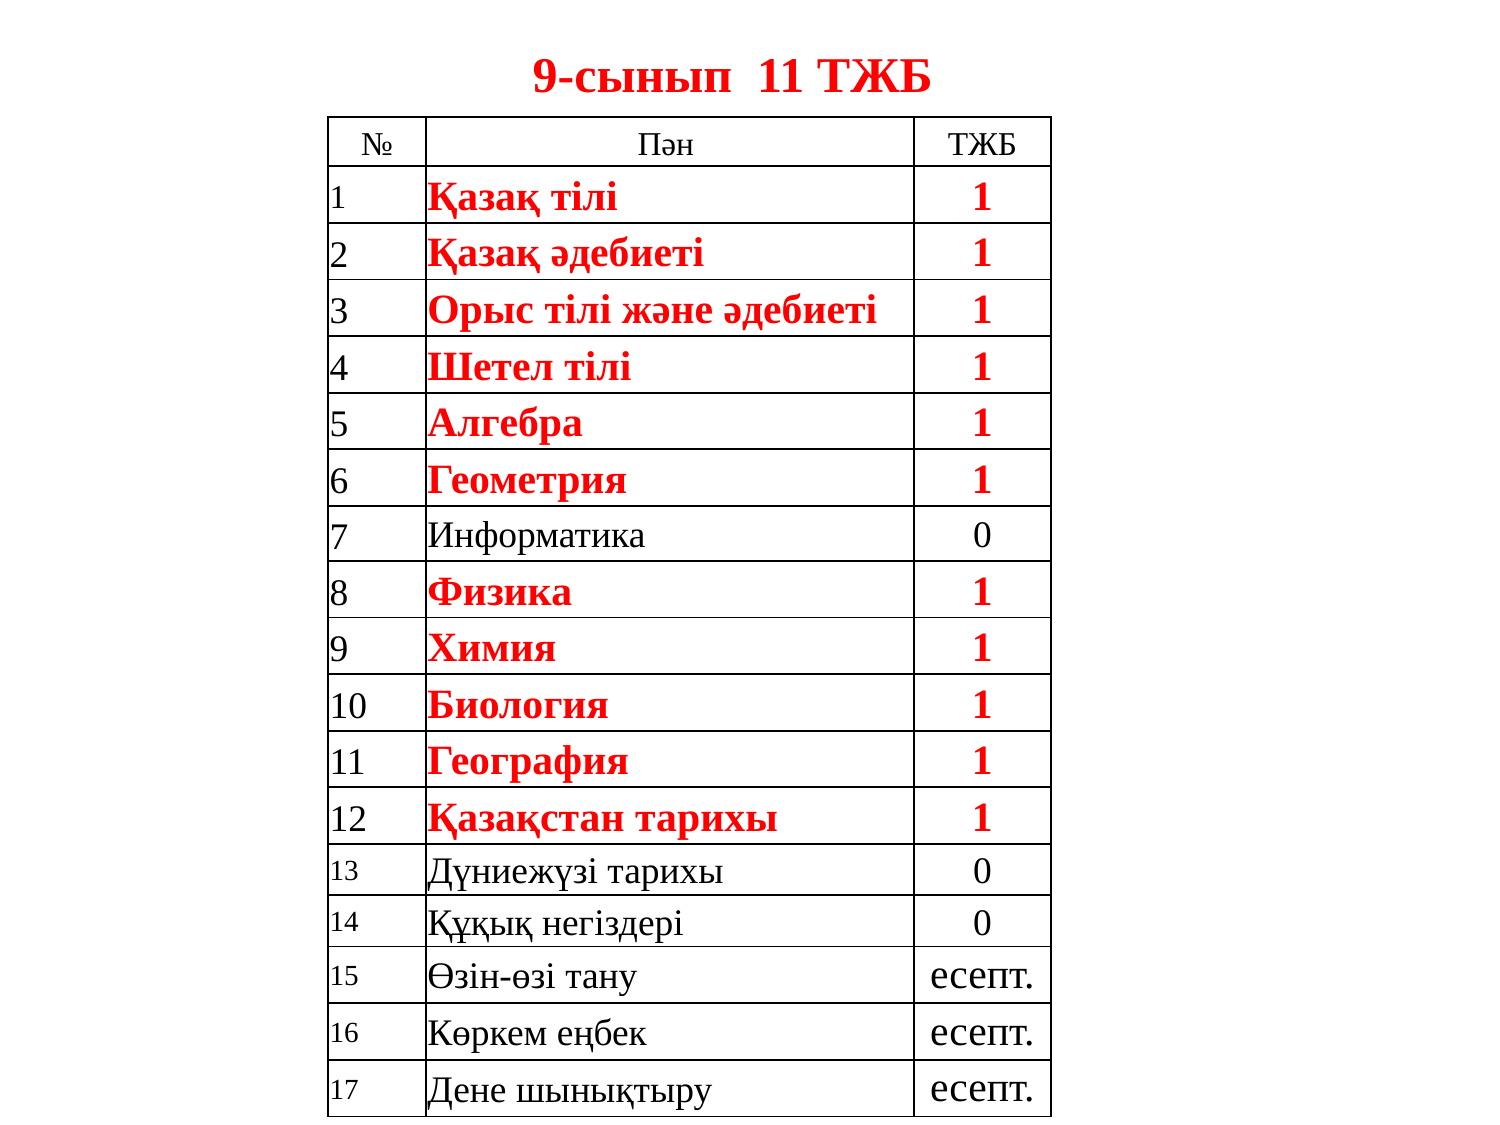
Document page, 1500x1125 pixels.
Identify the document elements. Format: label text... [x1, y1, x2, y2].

table_cell Информатика [427, 507, 913, 560]
table_cell 11 [329, 732, 425, 786]
table_cell Геометрия [427, 450, 913, 505]
table_cell 12 [329, 788, 425, 843]
table_cell 1 [915, 394, 1050, 448]
table_cell 1 [915, 450, 1050, 505]
table_cell Алгебра [427, 394, 913, 448]
table_cell 9 [329, 618, 425, 673]
table_cell Дене шынықтыру [427, 1061, 913, 1116]
table_cell 1 [915, 224, 1050, 279]
table_cell 1 [329, 167, 425, 222]
table_cell 1 [915, 675, 1050, 730]
table_cell Қазақ әдебиеті [427, 224, 913, 279]
table_cell География [427, 732, 913, 786]
table_cell Биология [427, 675, 913, 730]
table_cell 1 [915, 337, 1050, 392]
table_cell 10 [329, 675, 425, 730]
table_cell есепт. [915, 1004, 1050, 1059]
table_cell 14 [329, 896, 425, 946]
table_cell 3 [329, 280, 425, 335]
table_cell 16 [329, 1004, 425, 1059]
table_cell 4 [329, 337, 425, 392]
table_cell 0 [915, 896, 1050, 946]
table_header ТЖБ [915, 118, 1050, 165]
table_cell 0 [915, 507, 1050, 560]
table_cell 7 [329, 507, 425, 560]
table_header № [329, 118, 425, 165]
table_cell 1 [915, 788, 1050, 843]
table_cell Шетел тілі [427, 337, 913, 392]
table_cell 15 [329, 947, 425, 1002]
table_cell Көркем еңбек [427, 1004, 913, 1059]
table_cell Қазақстан тарихы [427, 788, 913, 843]
table_cell Құқық негіздері [427, 896, 913, 946]
table_header Пән [427, 118, 913, 165]
table_cell Өзін-өзі тану [427, 947, 913, 1002]
table_cell 1 [915, 732, 1050, 786]
table_cell 1 [915, 280, 1050, 335]
table_cell есепт. [915, 1061, 1050, 1116]
table_cell Орыс тілі және әдебиеті [427, 280, 913, 335]
table_cell есепт. [915, 947, 1050, 1002]
table_cell 1 [915, 167, 1050, 222]
text_box 9-сынып 11 ТЖБ [518, 35, 961, 110]
table_cell 8 [329, 562, 425, 617]
table_cell 17 [329, 1061, 425, 1116]
table_cell 13 [329, 845, 425, 894]
table_cell Химия [427, 618, 913, 673]
table_cell Дүниежүзі тарихы [427, 845, 913, 894]
table_cell 6 [329, 450, 425, 505]
table_cell 2 [329, 224, 425, 279]
table_cell 5 [329, 394, 425, 448]
table_cell Физика [427, 562, 913, 617]
table_cell 1 [915, 618, 1050, 673]
table_cell 1 [915, 562, 1050, 617]
table_cell Қазақ тілі [427, 167, 913, 222]
table_cell 0 [915, 845, 1050, 894]
